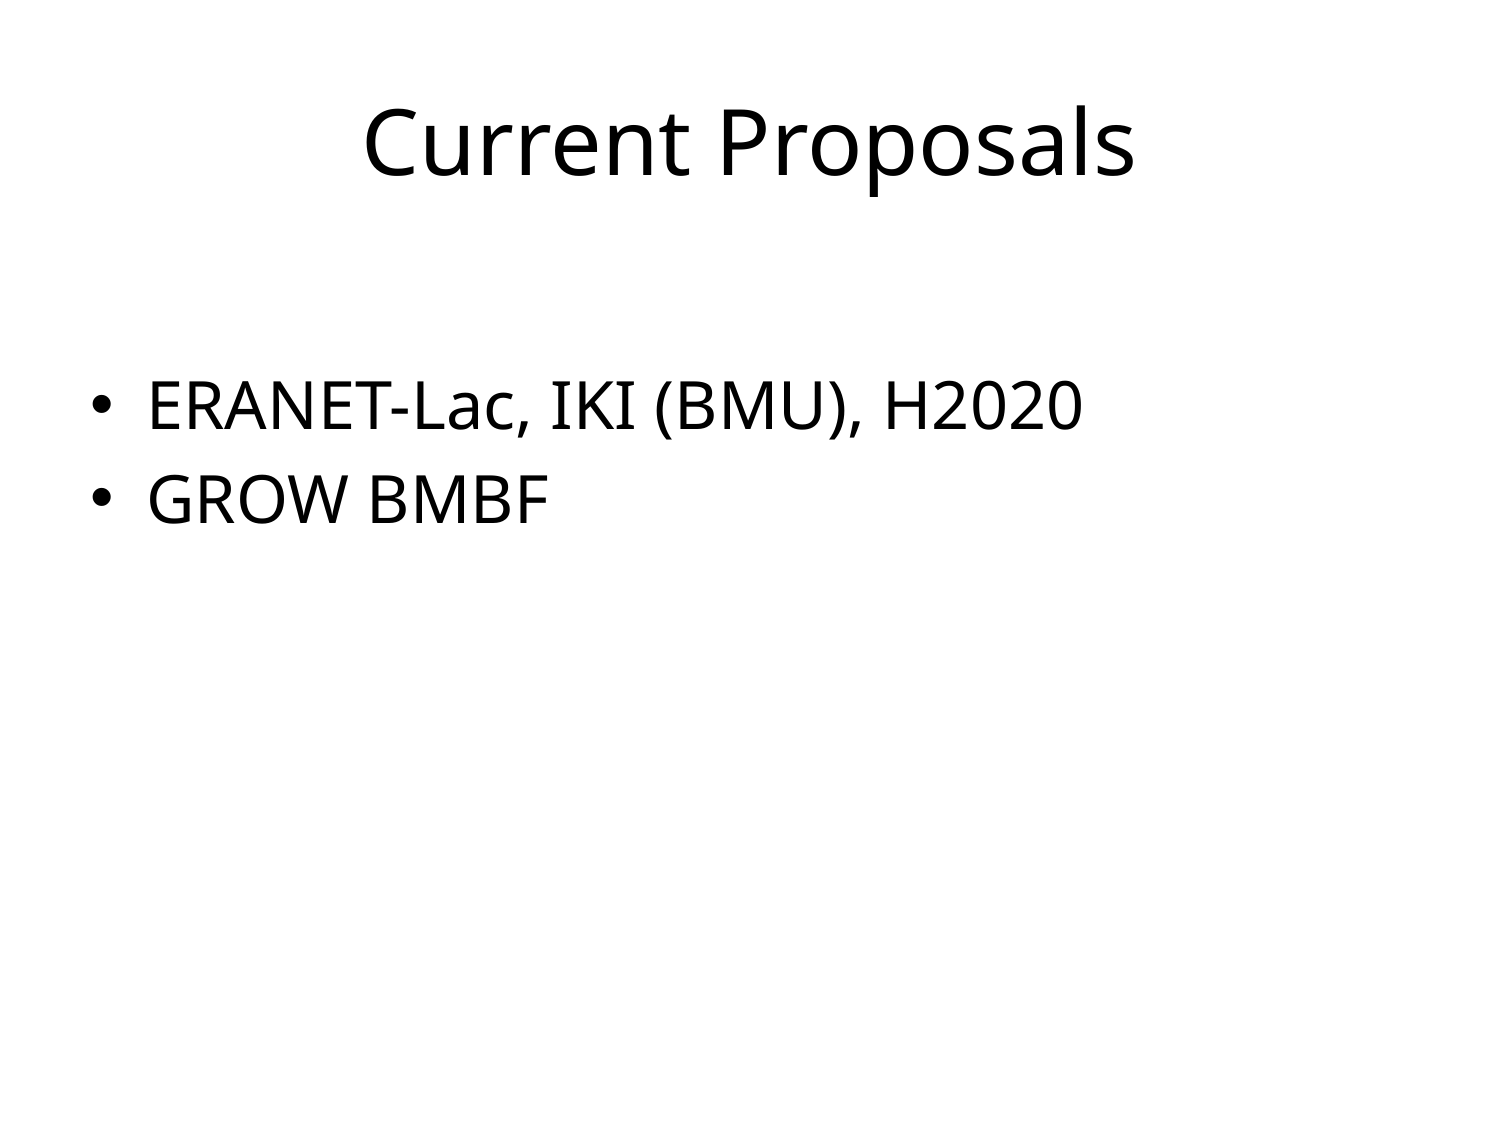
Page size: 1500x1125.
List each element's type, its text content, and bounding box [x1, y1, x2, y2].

list ERANET-Lac, IKI (BMU), H2020 GROW BMBF [75, 262, 1425, 1005]
title Current Proposals [75, 45, 1425, 233]
